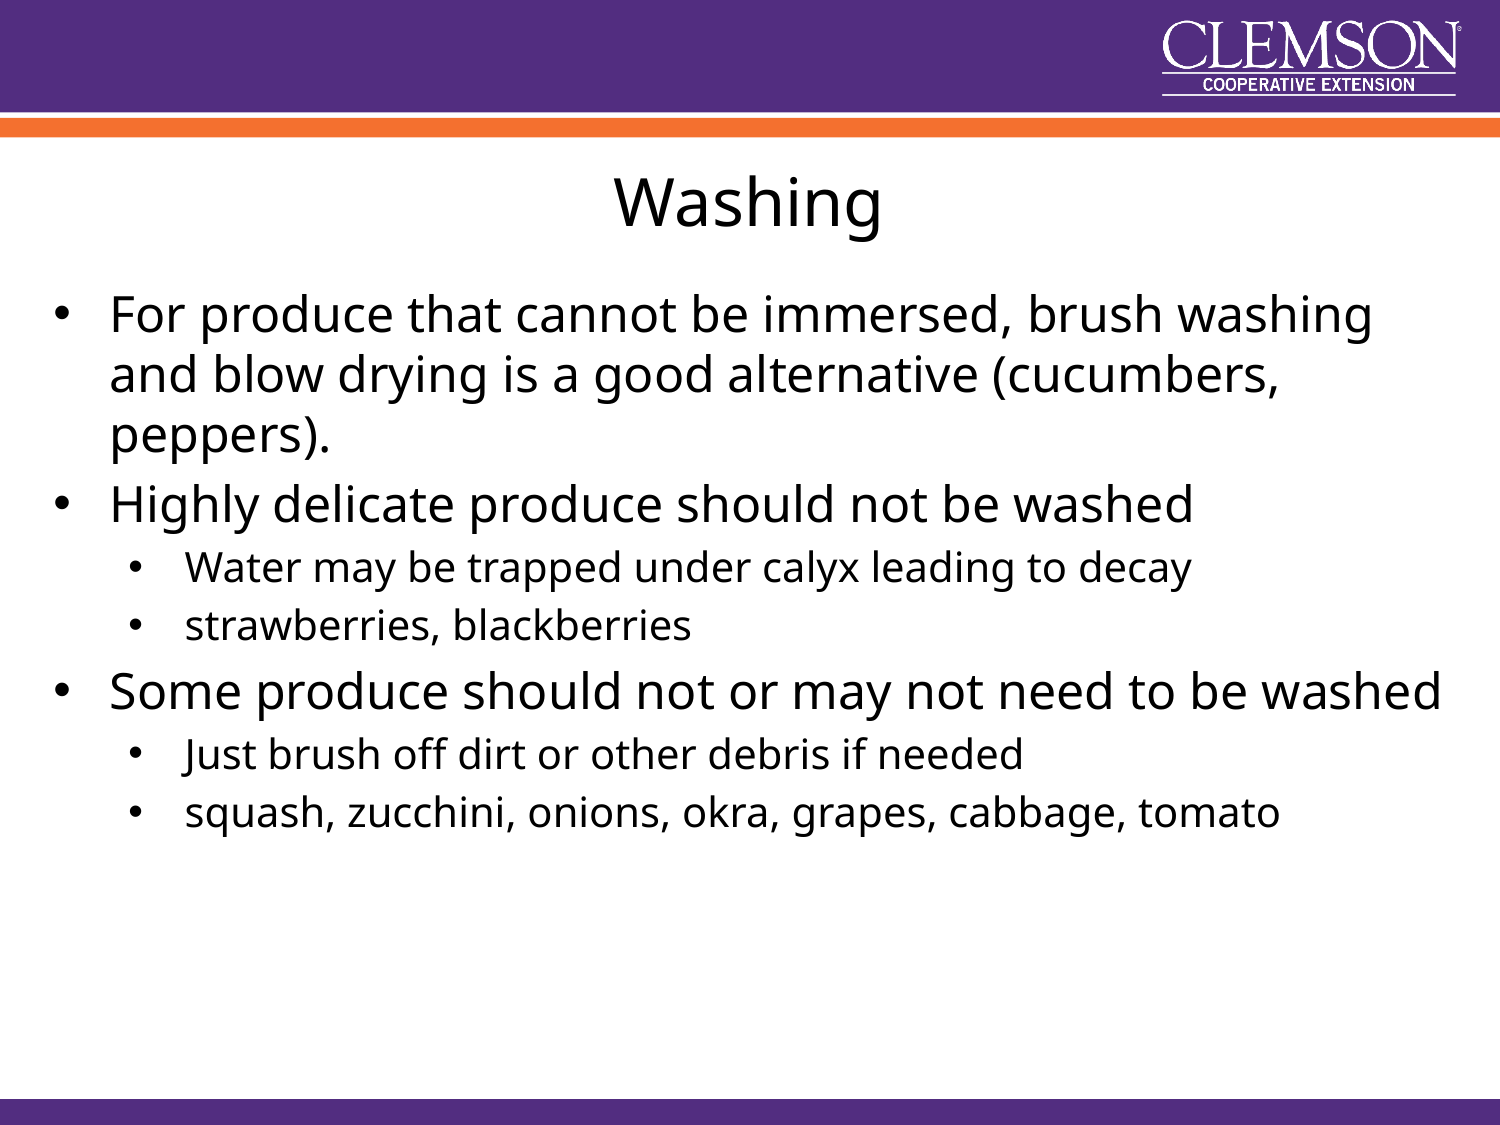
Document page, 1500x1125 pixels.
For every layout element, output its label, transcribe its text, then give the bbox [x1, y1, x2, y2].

list For produce that cannot be immersed, brush washing and blow drying is a good alternative (cucumbers, peppers). Highly delicate produce should not be washed Water may be trapped under calyx leading to decay strawberries, blackberries Some produce should not or may not need to be washed Just brush off dirt or other debris if needed squash, zucchini, onions, okra, grapes, cabbage, tomato [38, 274, 1463, 1076]
picture [0, 1099, 1500, 1125]
picture [1162, 20, 1462, 96]
title Washing [37, 149, 1462, 251]
